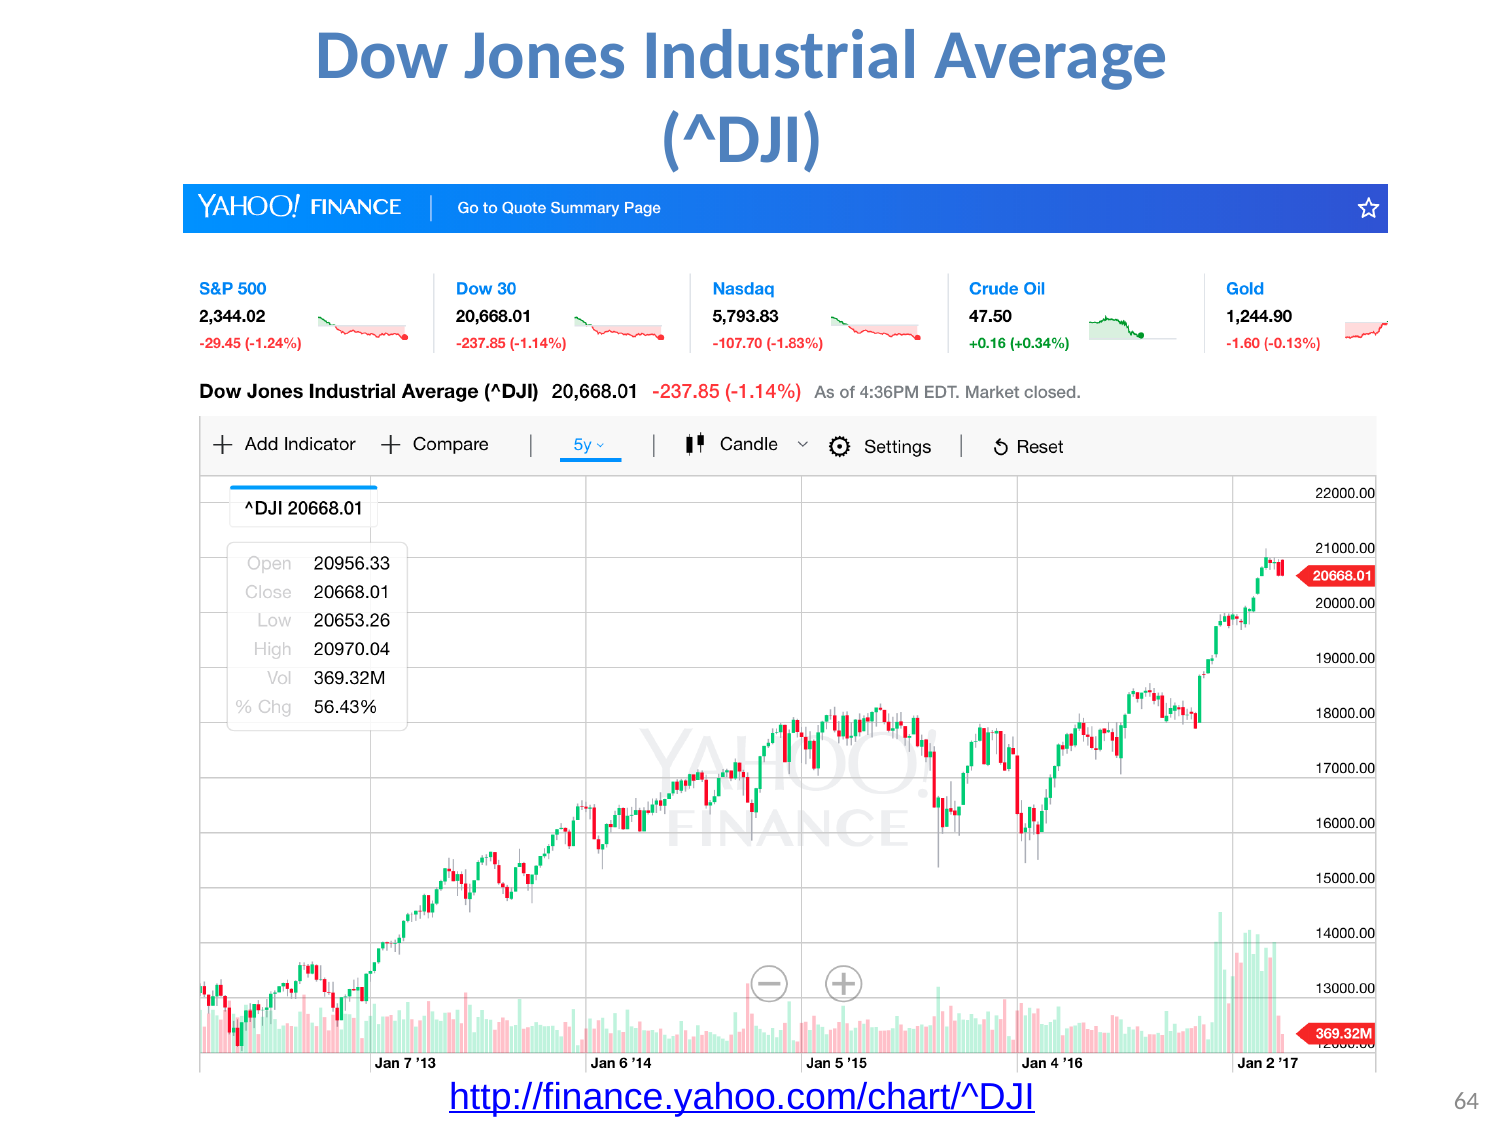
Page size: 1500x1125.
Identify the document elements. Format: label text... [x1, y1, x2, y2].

title Dow Jones Industrial Average (^DJI) [75, 0, 1425, 185]
slide_number 64 [1144, 1069, 1495, 1125]
text_box http://finance.yahoo.com/chart/^DJI [434, 1085, 1051, 1124]
picture [182, 184, 1389, 1076]
